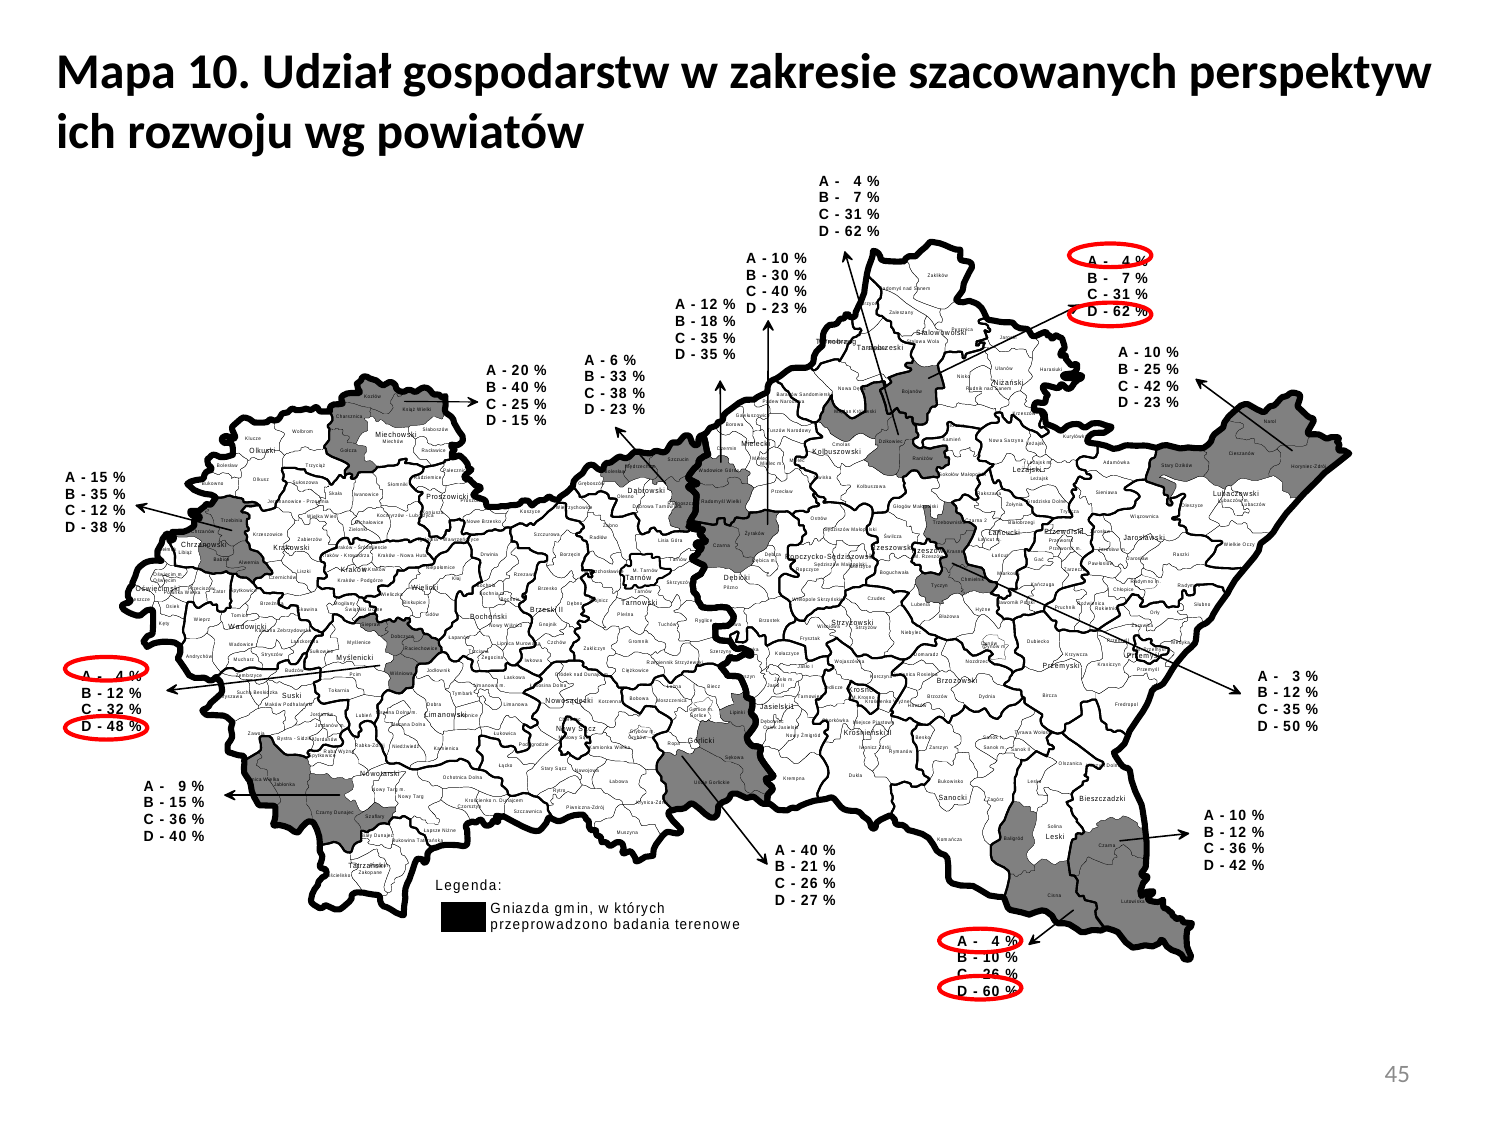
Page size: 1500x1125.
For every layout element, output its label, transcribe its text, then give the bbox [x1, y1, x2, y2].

slide_number 45 [1074, 1042, 1425, 1103]
text_box Mapa 10. Udział gospodarstw w zakresie szacowanych perspektyw ich rozwoju wg powiatów [41, 30, 1459, 166]
picture [64, 172, 1353, 1000]
